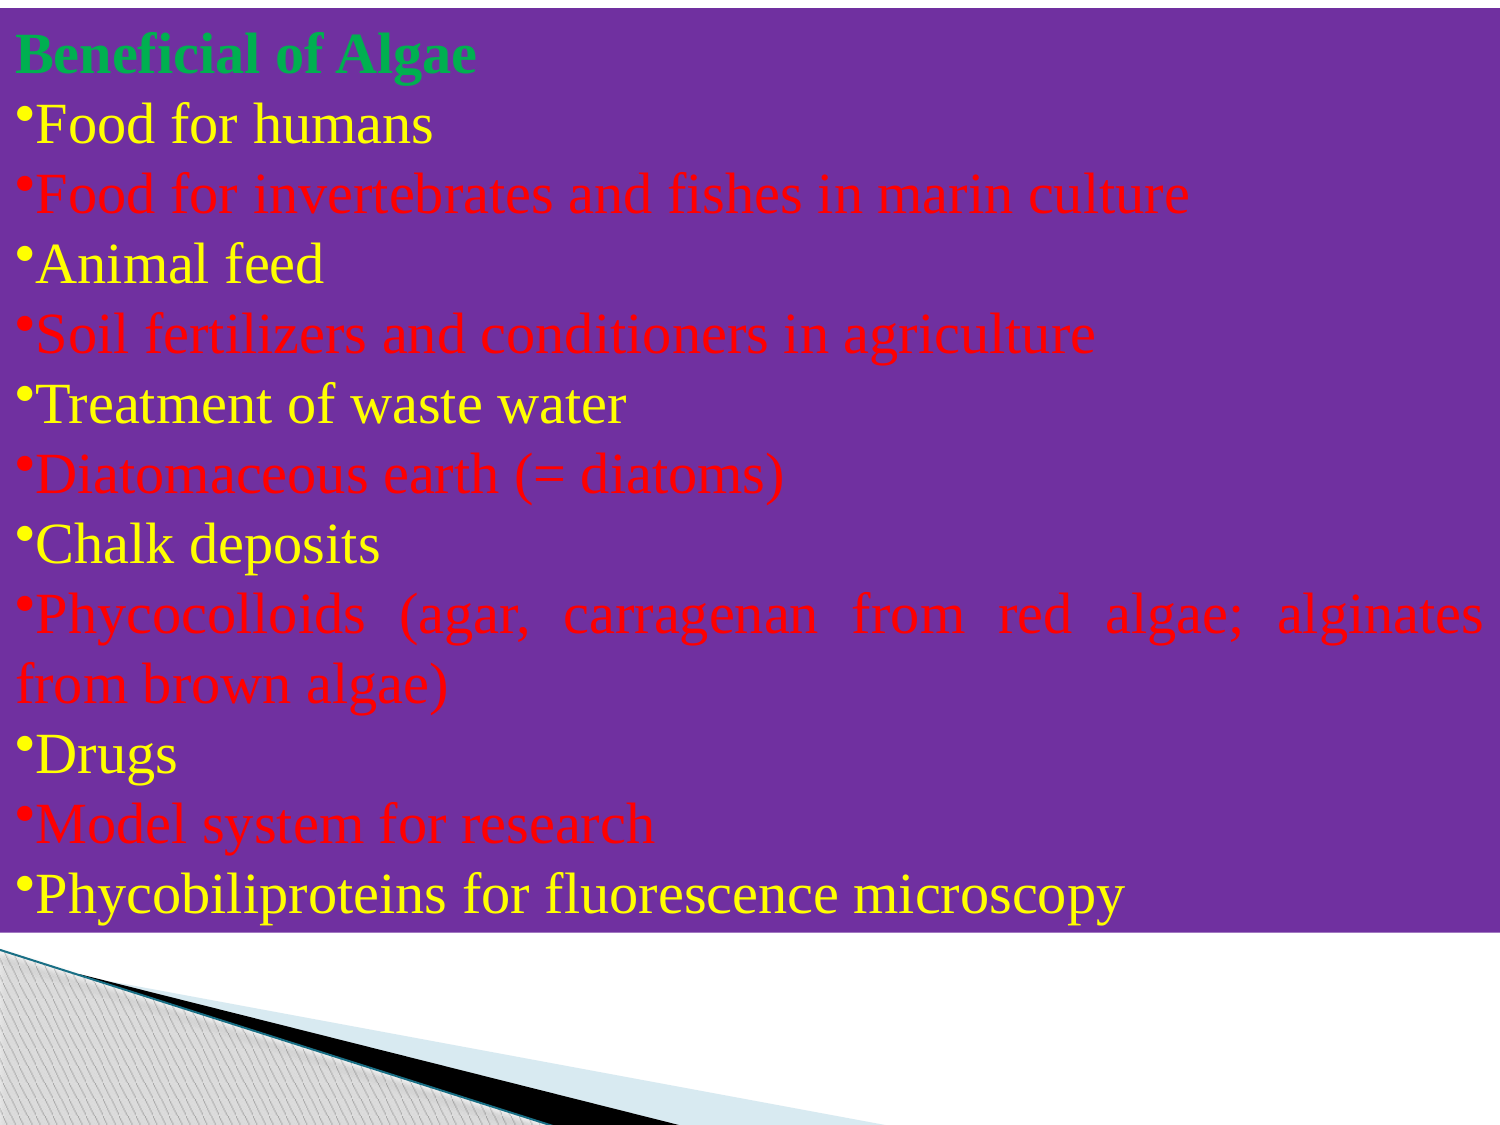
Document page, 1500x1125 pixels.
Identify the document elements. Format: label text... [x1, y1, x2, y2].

text_box Beneficial of Algae Food for humans Food for invertebrates and fishes in marin culture Animal feed Soil fertilizers and conditioners in agriculture Treatment of waste water Diatomaceous earth (= diatoms) Chalk deposits Phycocolloids (agar, carragenan from red algae; alginates from brown algae) Drugs Model system for research Phycobiliproteins for fluorescence microscopy [0, 8, 1500, 933]
